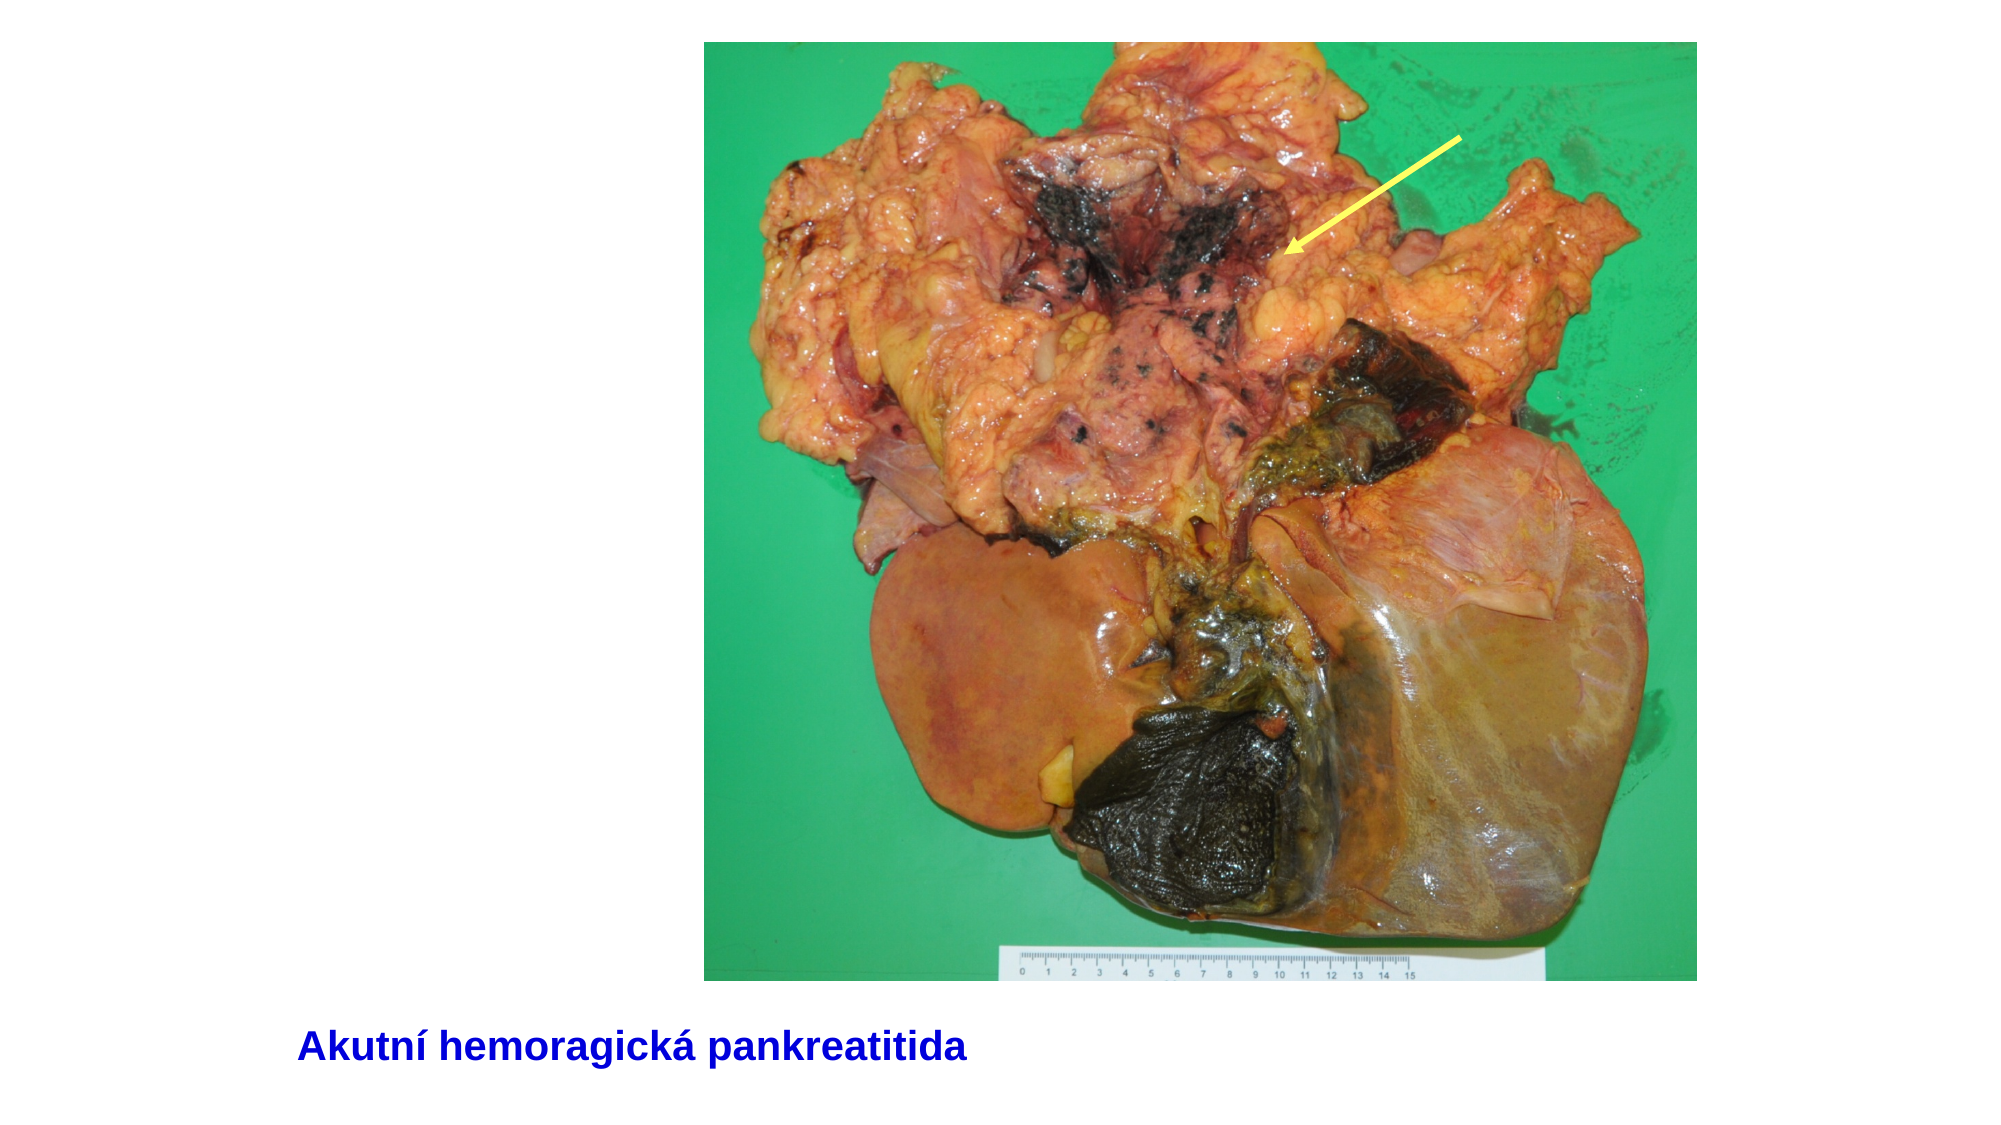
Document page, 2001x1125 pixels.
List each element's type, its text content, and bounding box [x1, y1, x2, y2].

picture [704, 42, 1698, 981]
text_box Akutní hemoragická pankreatitida [282, 1011, 994, 1077]
